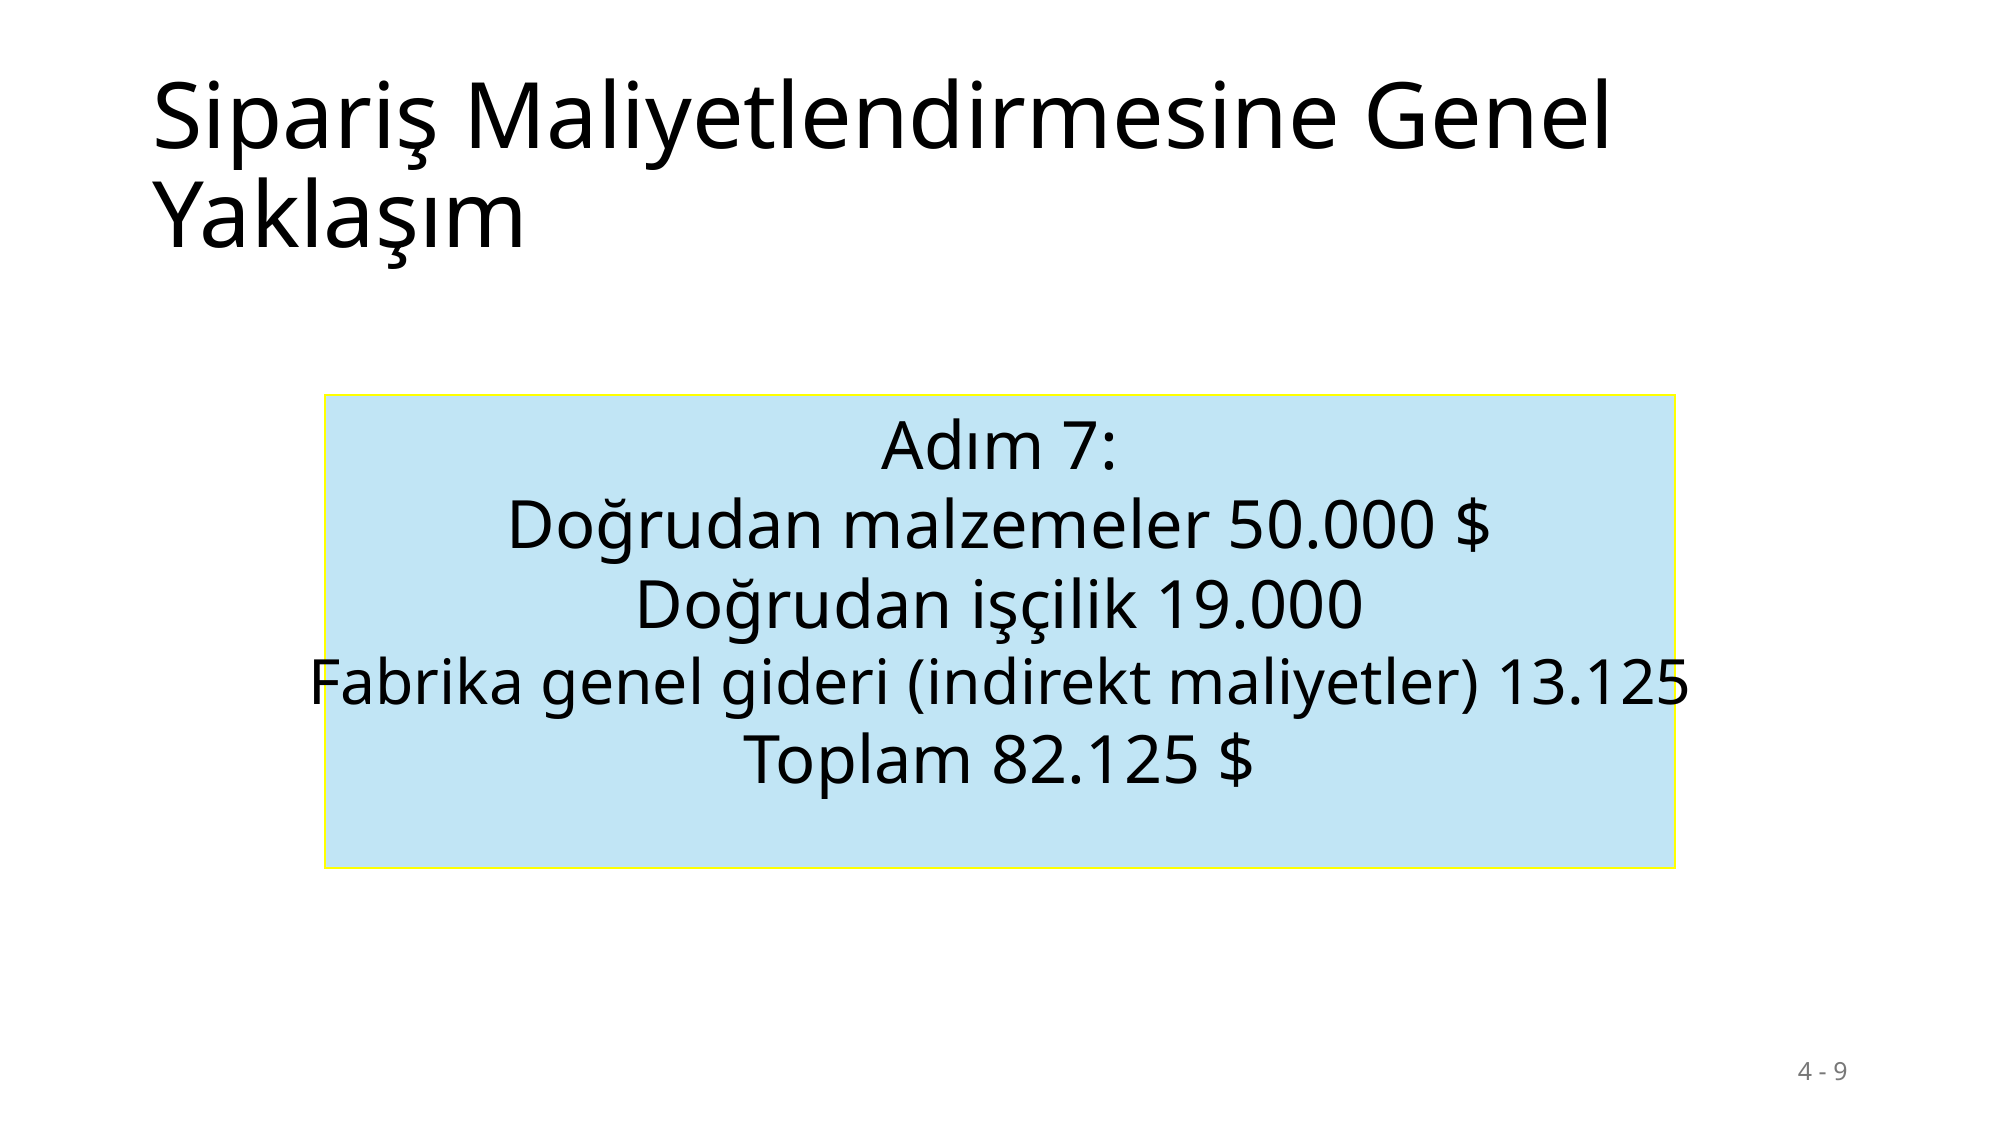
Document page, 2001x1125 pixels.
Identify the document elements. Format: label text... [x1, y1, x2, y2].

text_box Adım 7: Doğrudan malzemeler 50.000 $ Doğrudan işçilik 19.000 Fabrika genel gideri (indirekt maliyetler) 13.125 Toplam 82.125 $ [325, 395, 1675, 869]
slide_number 4 - 9 [1412, 1042, 1863, 1103]
title Sipariş Maliyetlendirmesine Genel Yaklaşım [137, 59, 1863, 278]
